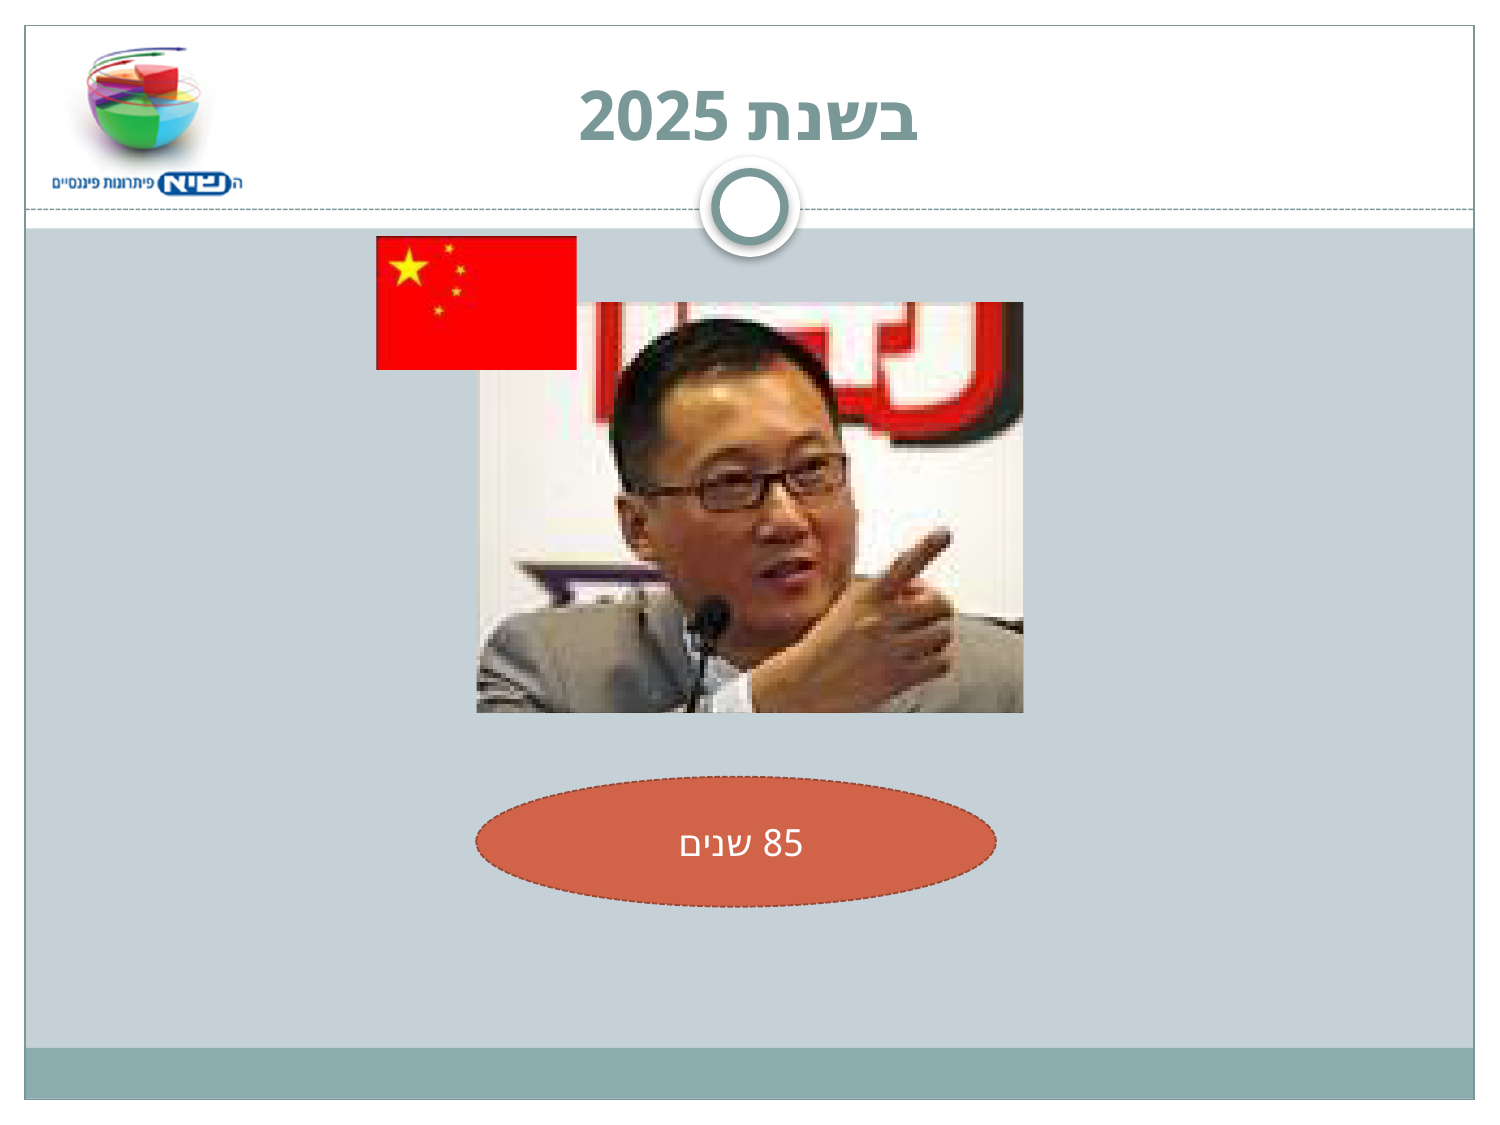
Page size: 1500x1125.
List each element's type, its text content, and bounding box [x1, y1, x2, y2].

text_box 85 שנים [475, 775, 997, 908]
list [476, 302, 1024, 713]
picture [40, 30, 255, 206]
title בשנת 2025 [260, 37, 1450, 162]
picture [376, 235, 577, 370]
